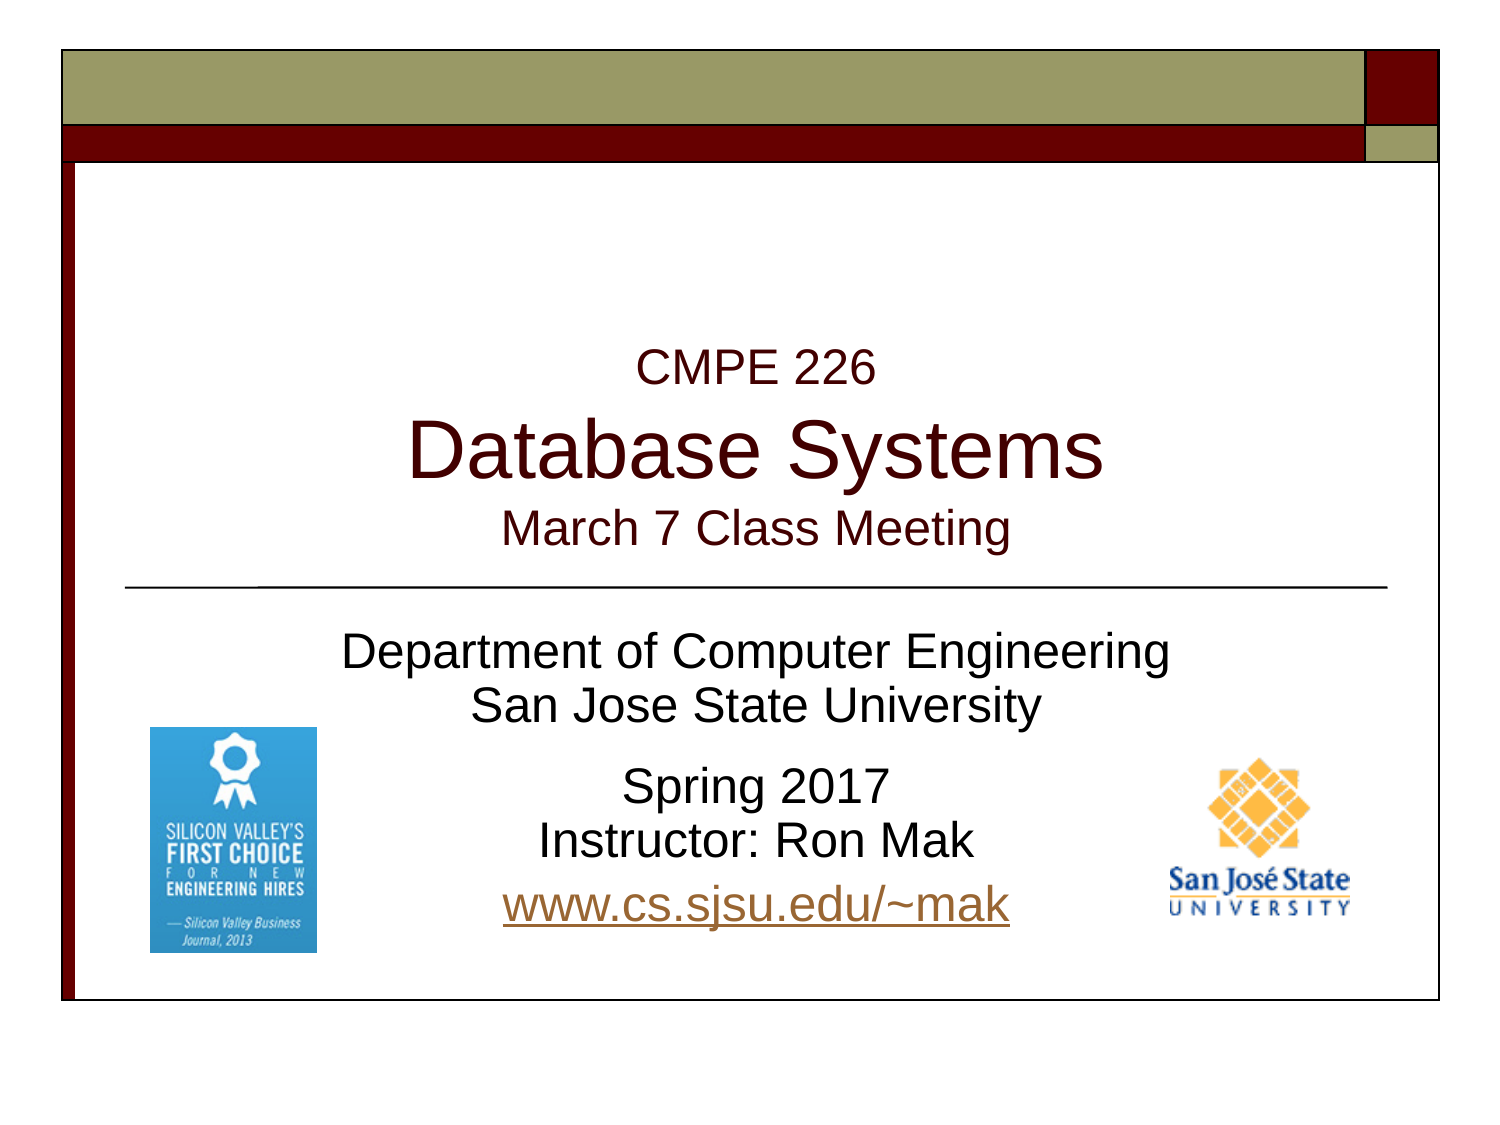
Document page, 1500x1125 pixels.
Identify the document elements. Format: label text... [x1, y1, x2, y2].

title CMPE 226 Database Systems March 7 Class Meeting [125, 224, 1388, 563]
picture [1169, 752, 1351, 923]
picture [149, 727, 317, 953]
subtitle Department of Computer Engineering San Jose State University Spring 2017 Instructor: Ron Mak www.cs.sjsu.edu/~mak [125, 617, 1388, 956]
